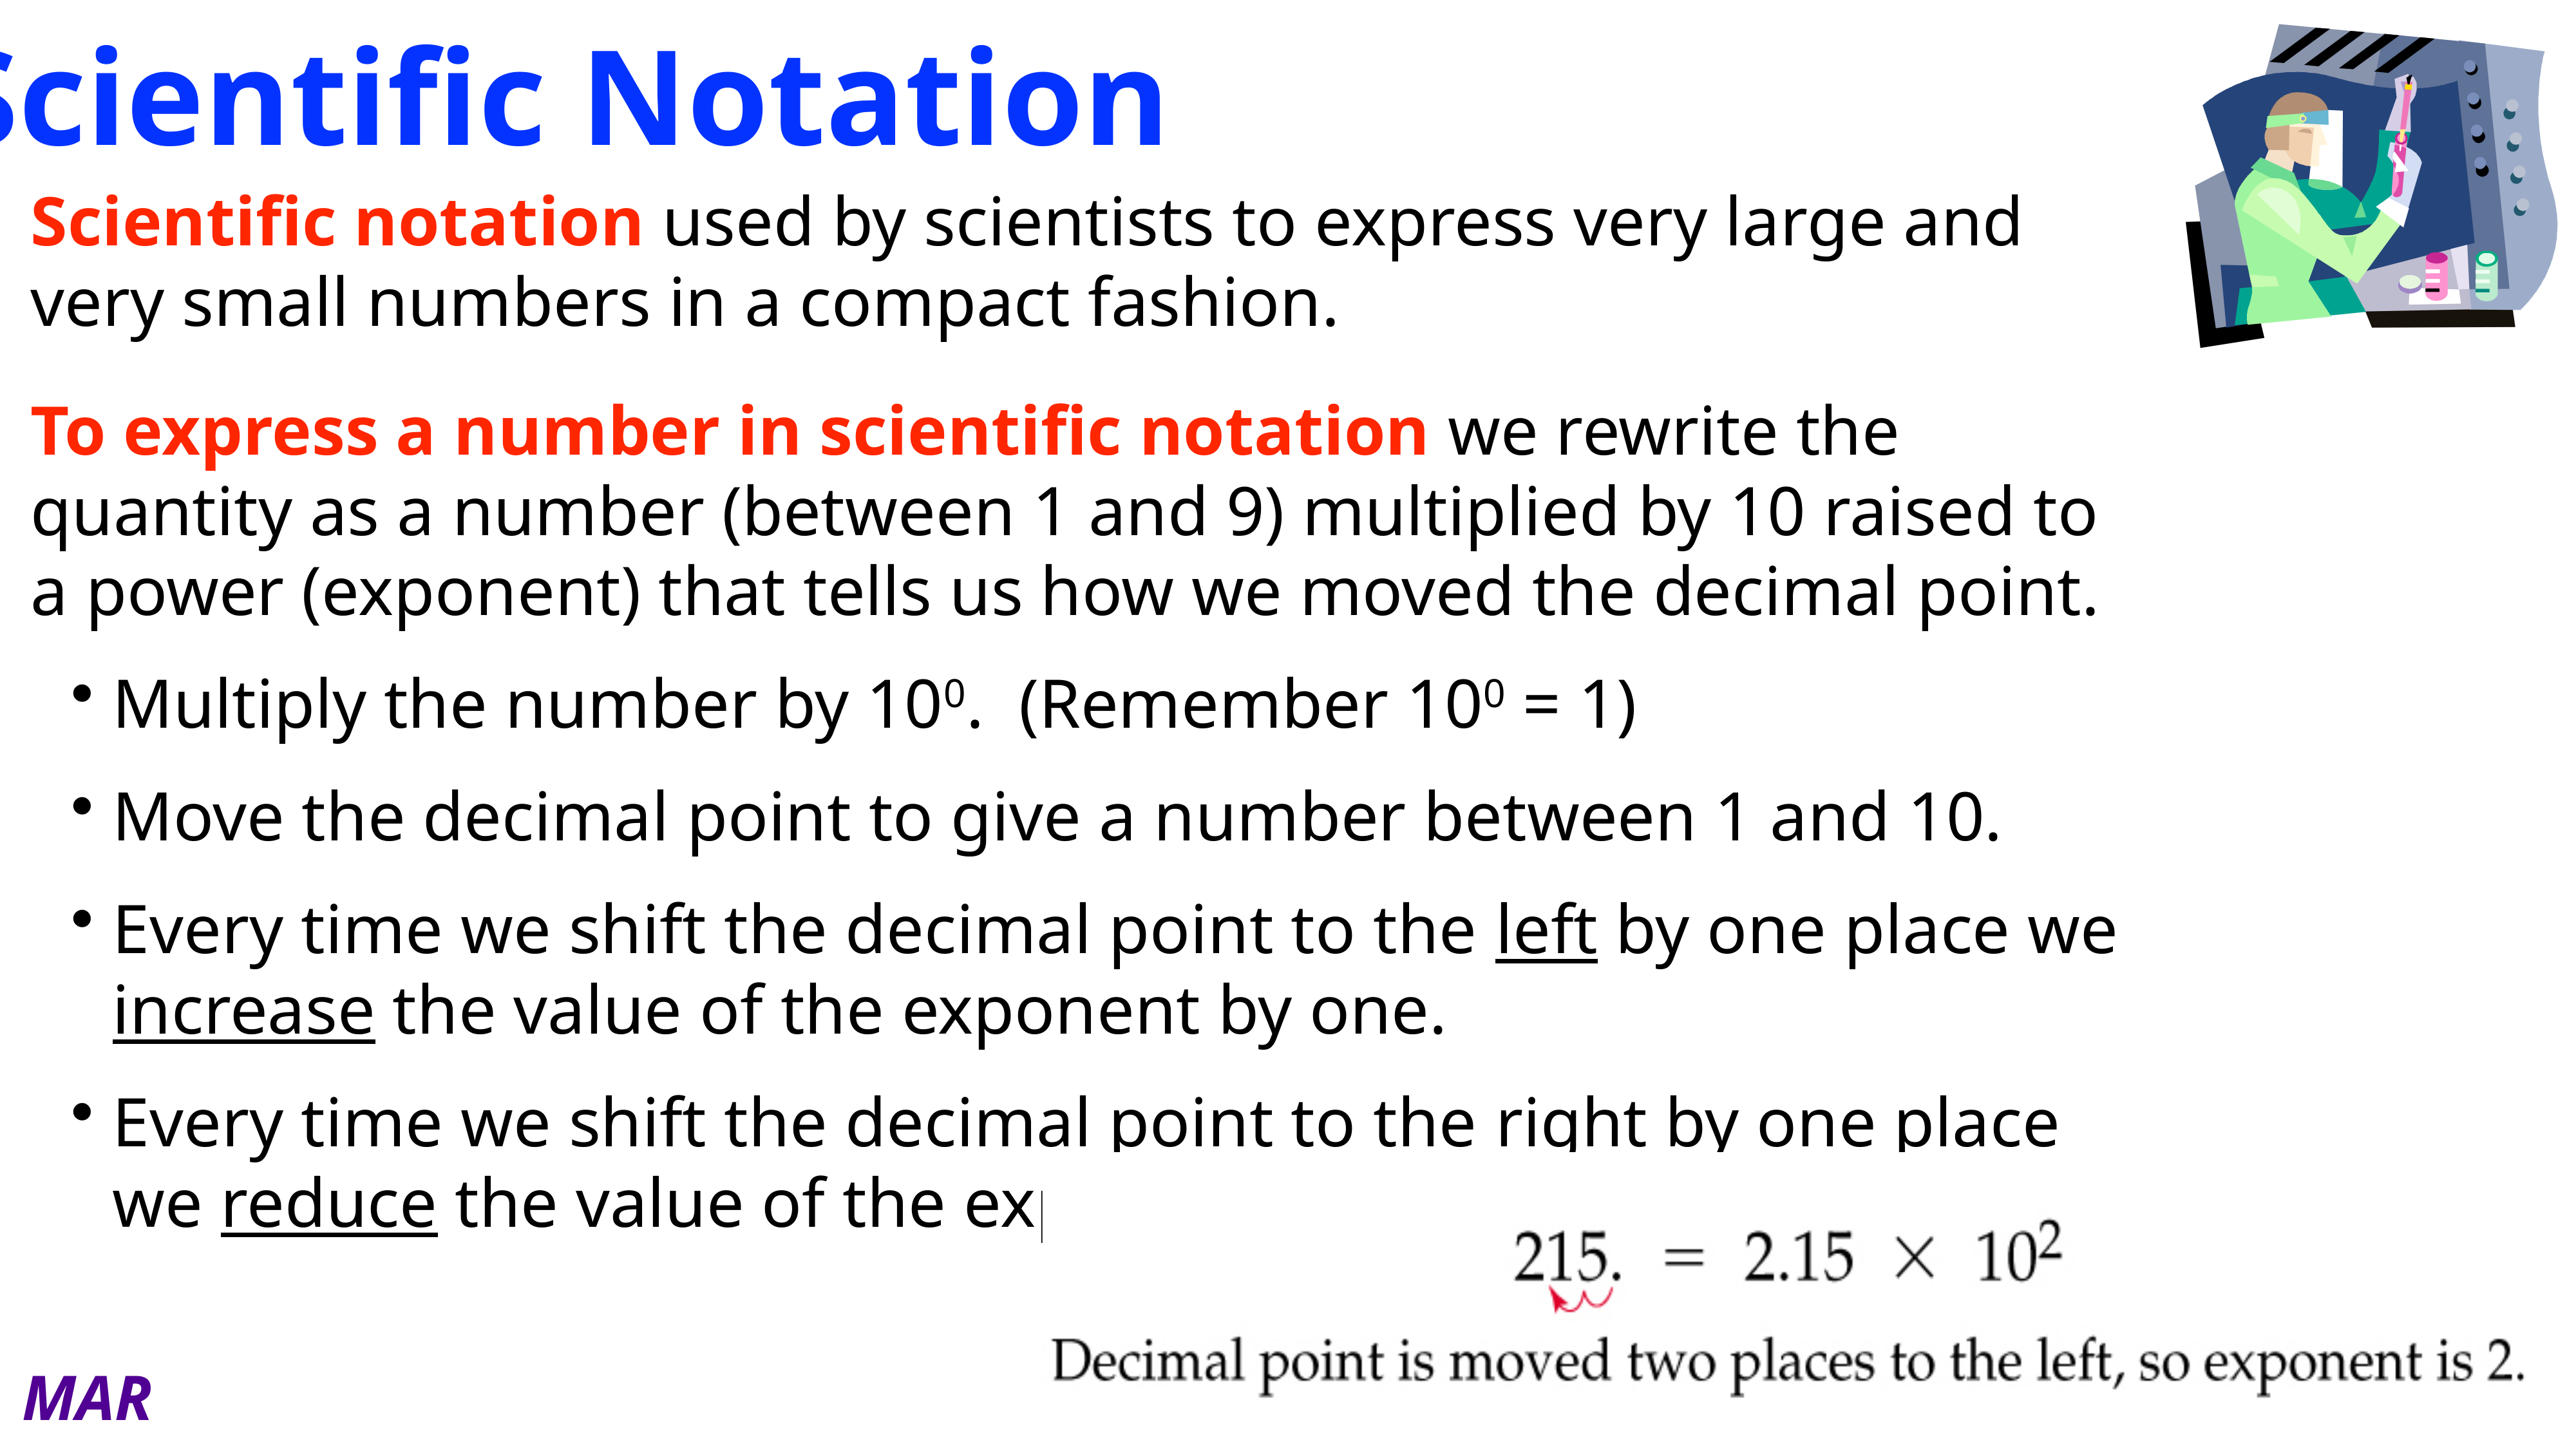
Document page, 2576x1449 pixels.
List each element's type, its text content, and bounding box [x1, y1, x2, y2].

list Scientific notation used by scientists to express very large and very small numbers in a compact fashion. To express a number in scientific notation we rewrite the quantity as a number (between 1 and 9) multiplied by 10 raised to a power (exponent) that tells us how we moved the decimal point. Multiply the number by 100. (Remember 100 = 1) Move the decimal point to give a number between 1 and 10. Every time we shift the decimal point to the left by one place we increase the value of the exponent by one. Every time we shift the decimal point to the right by one place we reduce the value of the exponent by one. [23, 171, 2140, 1346]
picture [2185, 19, 2561, 353]
picture [1042, 1152, 2541, 1421]
title Scientific Notation [0, 1, 1211, 184]
